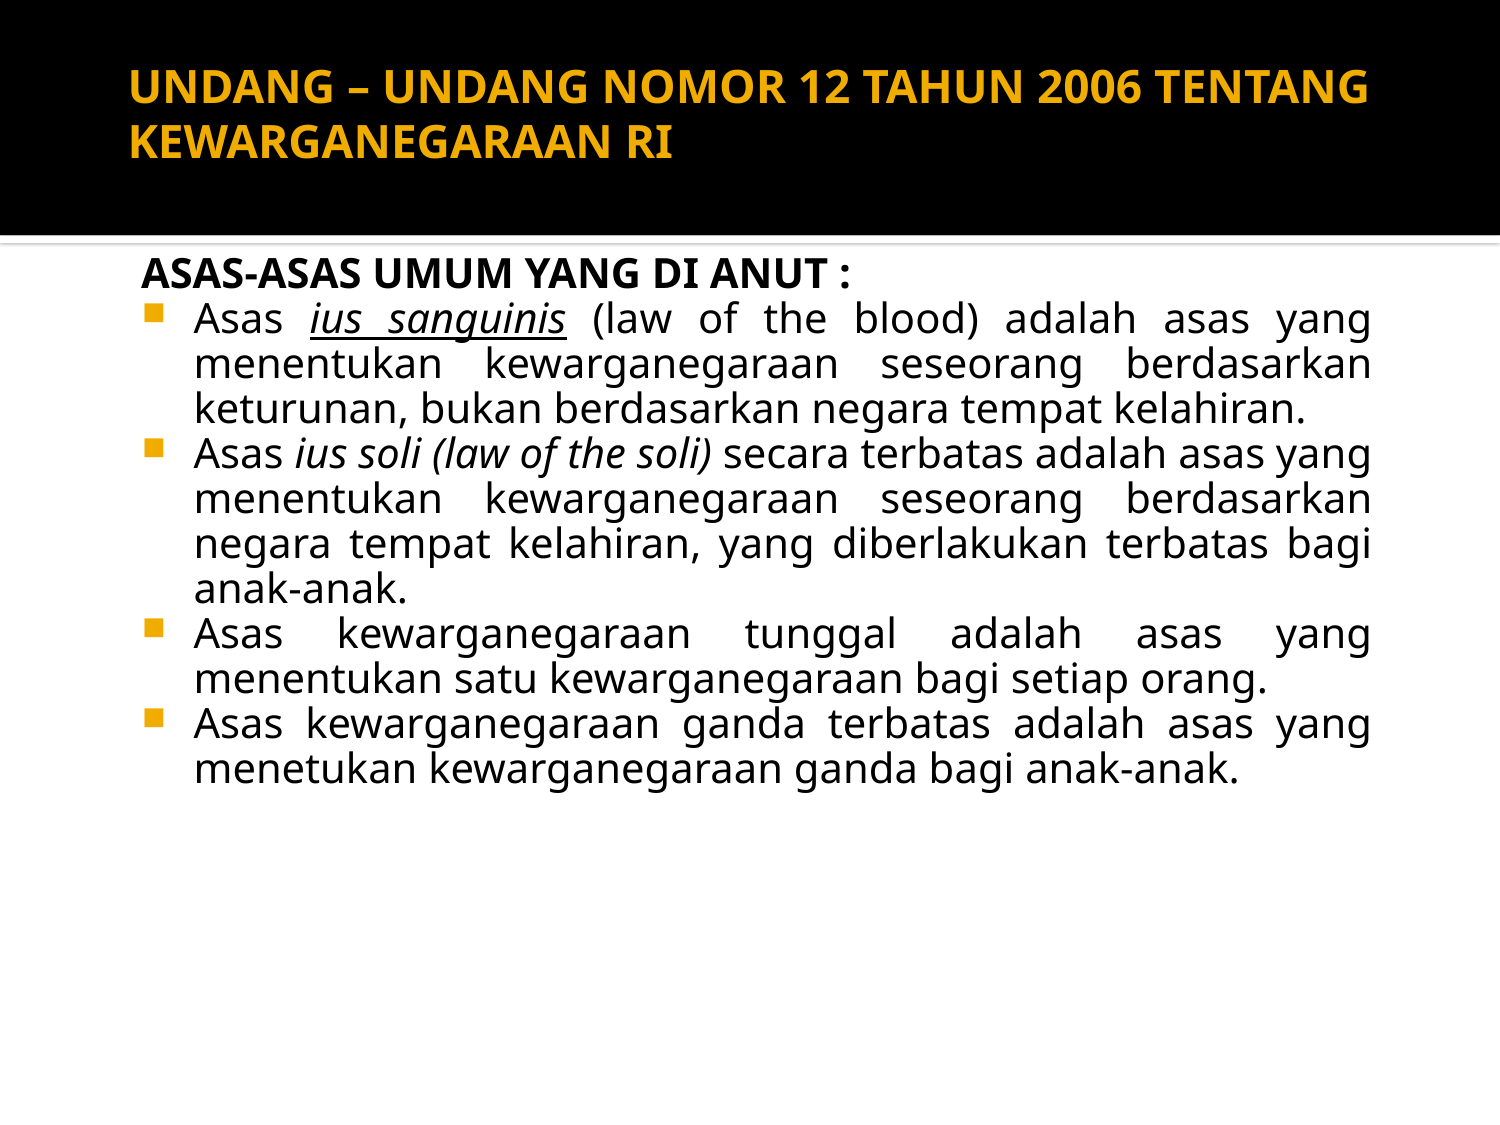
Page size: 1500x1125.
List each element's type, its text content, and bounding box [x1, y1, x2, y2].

list ASAS-ASAS UMUM YANG DI ANUT : Asas ius sanguinis (law of the blood) adalah asas yang menentukan kewarganegaraan seseorang berdasarkan keturunan, bukan berdasarkan negara tempat kelahiran. Asas ius soli (law of the soli) secara terbatas adalah asas yang menentukan kewarganegaraan seseorang berdasarkan negara tempat kelahiran, yang diberlakukan terbatas bagi anak-anak. Asas kewarganegaraan tunggal adalah asas yang menentukan satu kewarganegaraan bagi setiap orang. Asas kewarganegaraan ganda terbatas adalah asas yang menetukan kewarganegaraan ganda bagi anak-anak. [112, 237, 1388, 1000]
title UNDANG – UNDANG NOMOR 12 TAHUN 2006 TENTANG KEWARGANEGARAAN RI [112, 49, 1388, 175]
